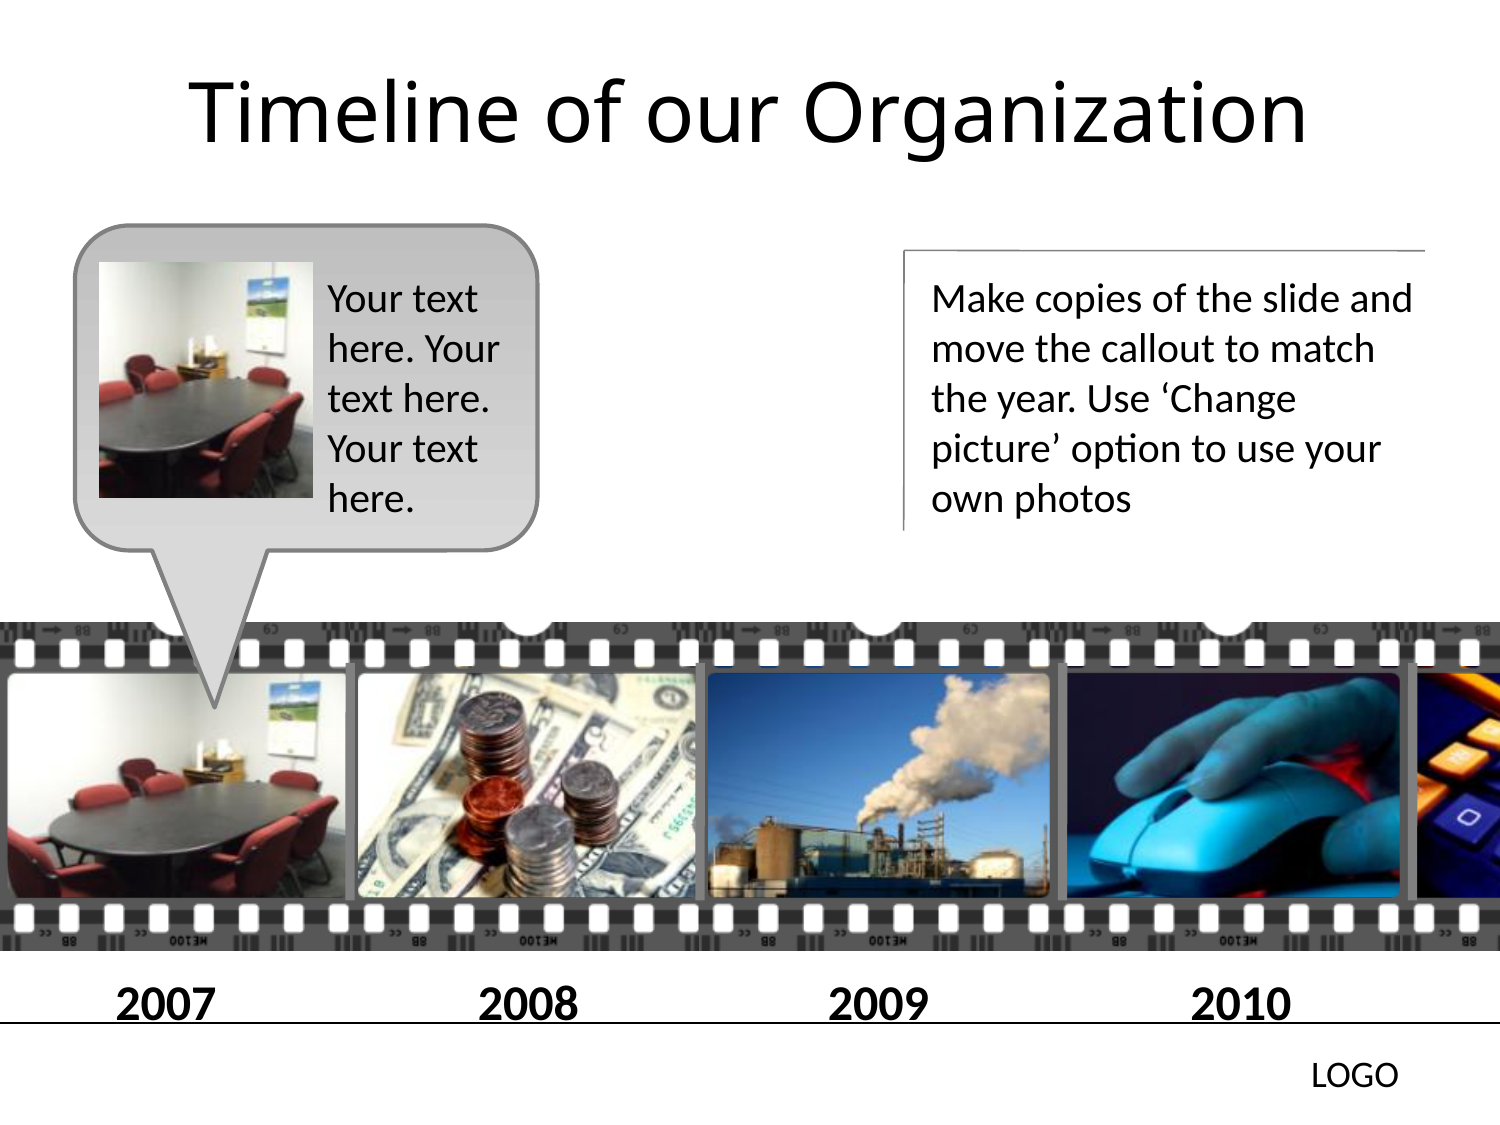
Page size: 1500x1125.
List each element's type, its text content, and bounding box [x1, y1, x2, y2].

text_box 2008 [463, 962, 594, 1038]
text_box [0, 622, 1500, 951]
title Timeline of our Organization [75, 45, 1425, 174]
text_box 2010 [1175, 962, 1307, 1038]
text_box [903, 250, 1447, 531]
text_box 2007 [100, 962, 232, 1038]
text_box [74, 225, 538, 551]
text_box 2009 [813, 962, 944, 1038]
